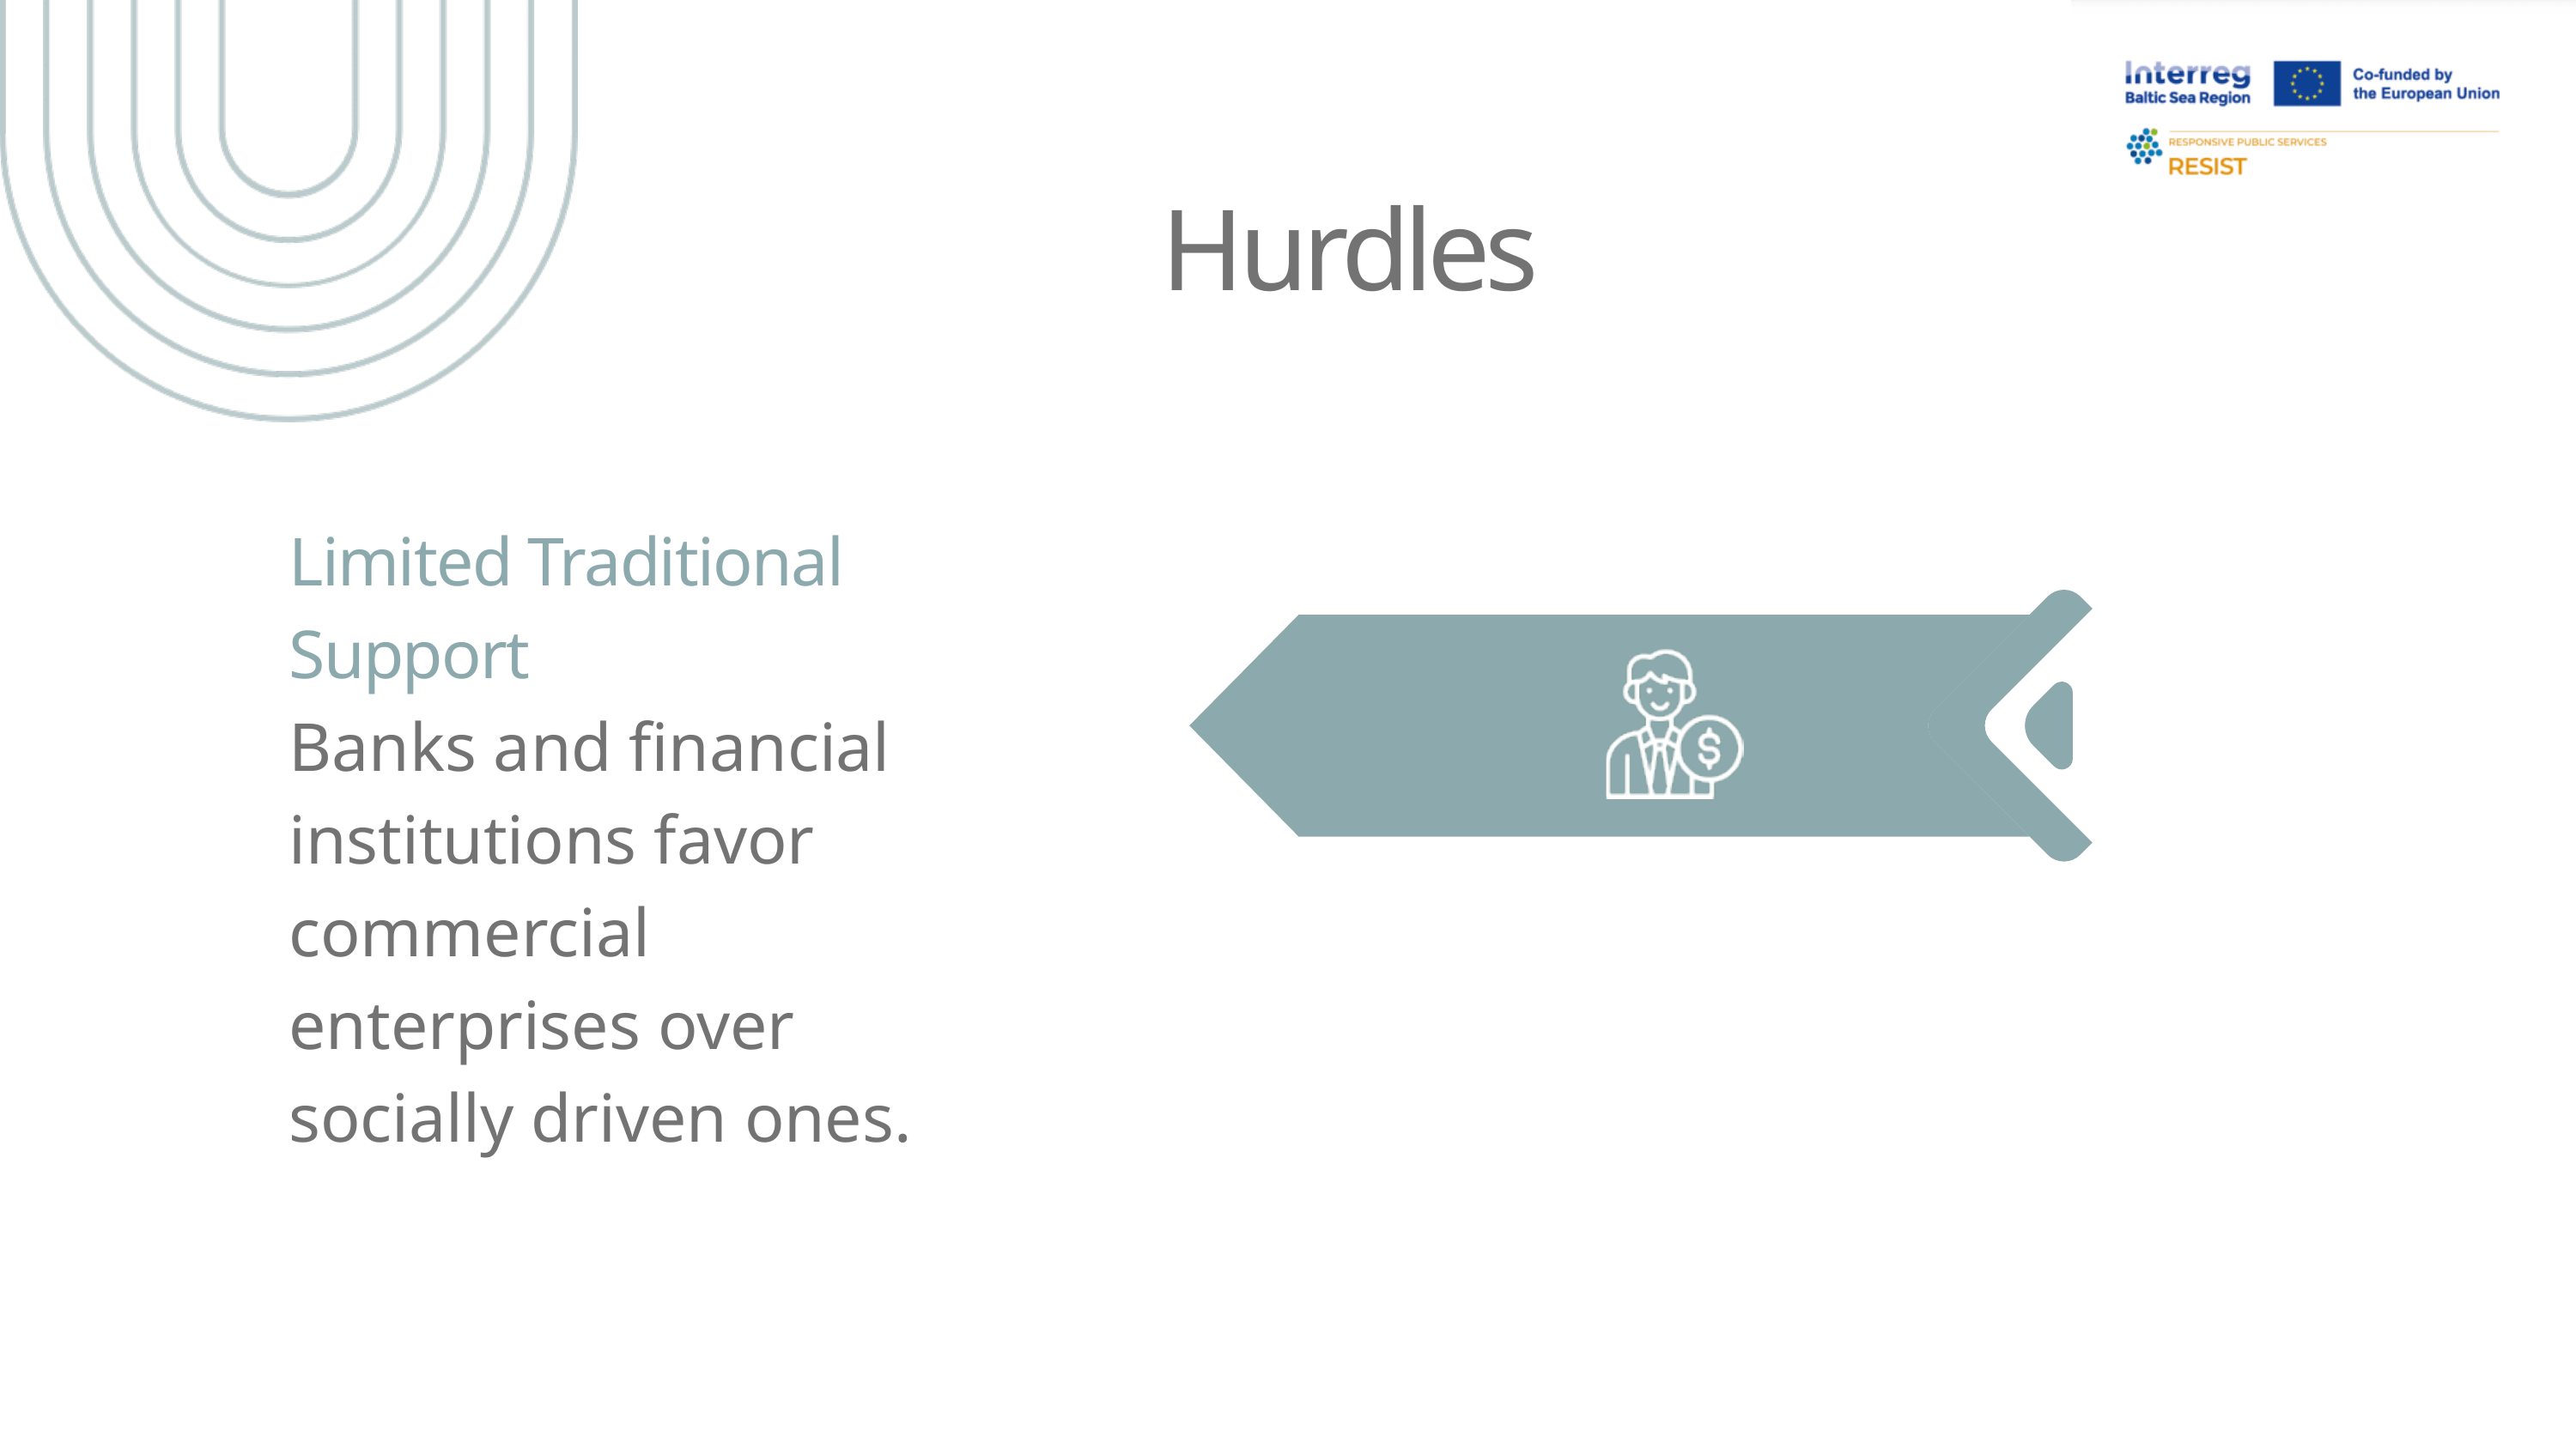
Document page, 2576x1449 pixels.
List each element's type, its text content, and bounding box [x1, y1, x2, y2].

text_box [0, 0, 579, 422]
text_box [2070, 0, 2576, 247]
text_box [2027, 681, 2071, 767]
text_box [289, 513, 927, 1149]
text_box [1188, 614, 2024, 832]
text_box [1928, 589, 2093, 859]
text_box Hurdles [683, 189, 2018, 313]
